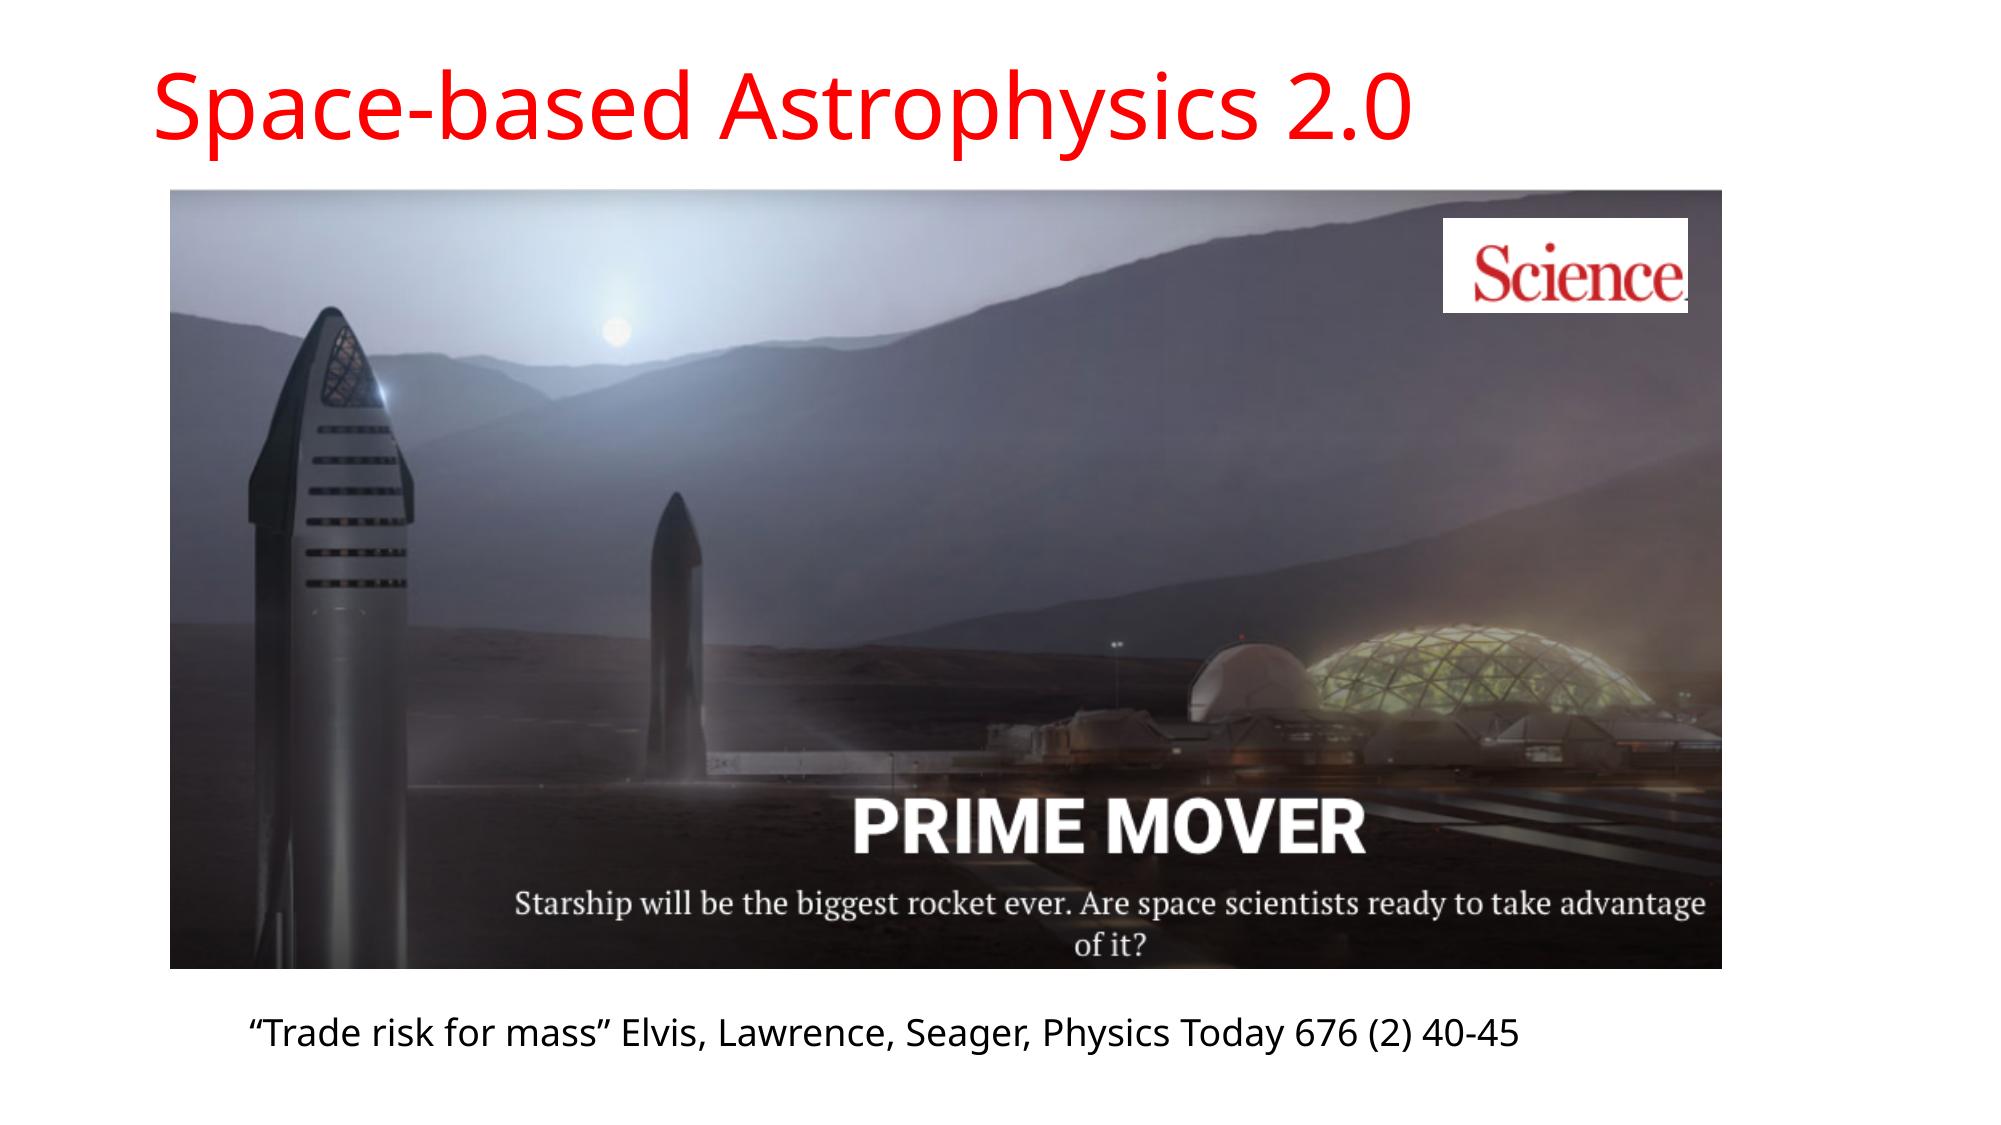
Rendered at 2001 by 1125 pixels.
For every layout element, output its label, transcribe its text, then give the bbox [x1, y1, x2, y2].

text_box “Trade risk for mass” Elvis, Lawrence, Seager, Physics Today 676 (2) 40-45 [234, 1001, 1566, 1062]
picture [170, 189, 1723, 969]
title Space-based Astrophysics 2.0 [137, 1, 1863, 219]
